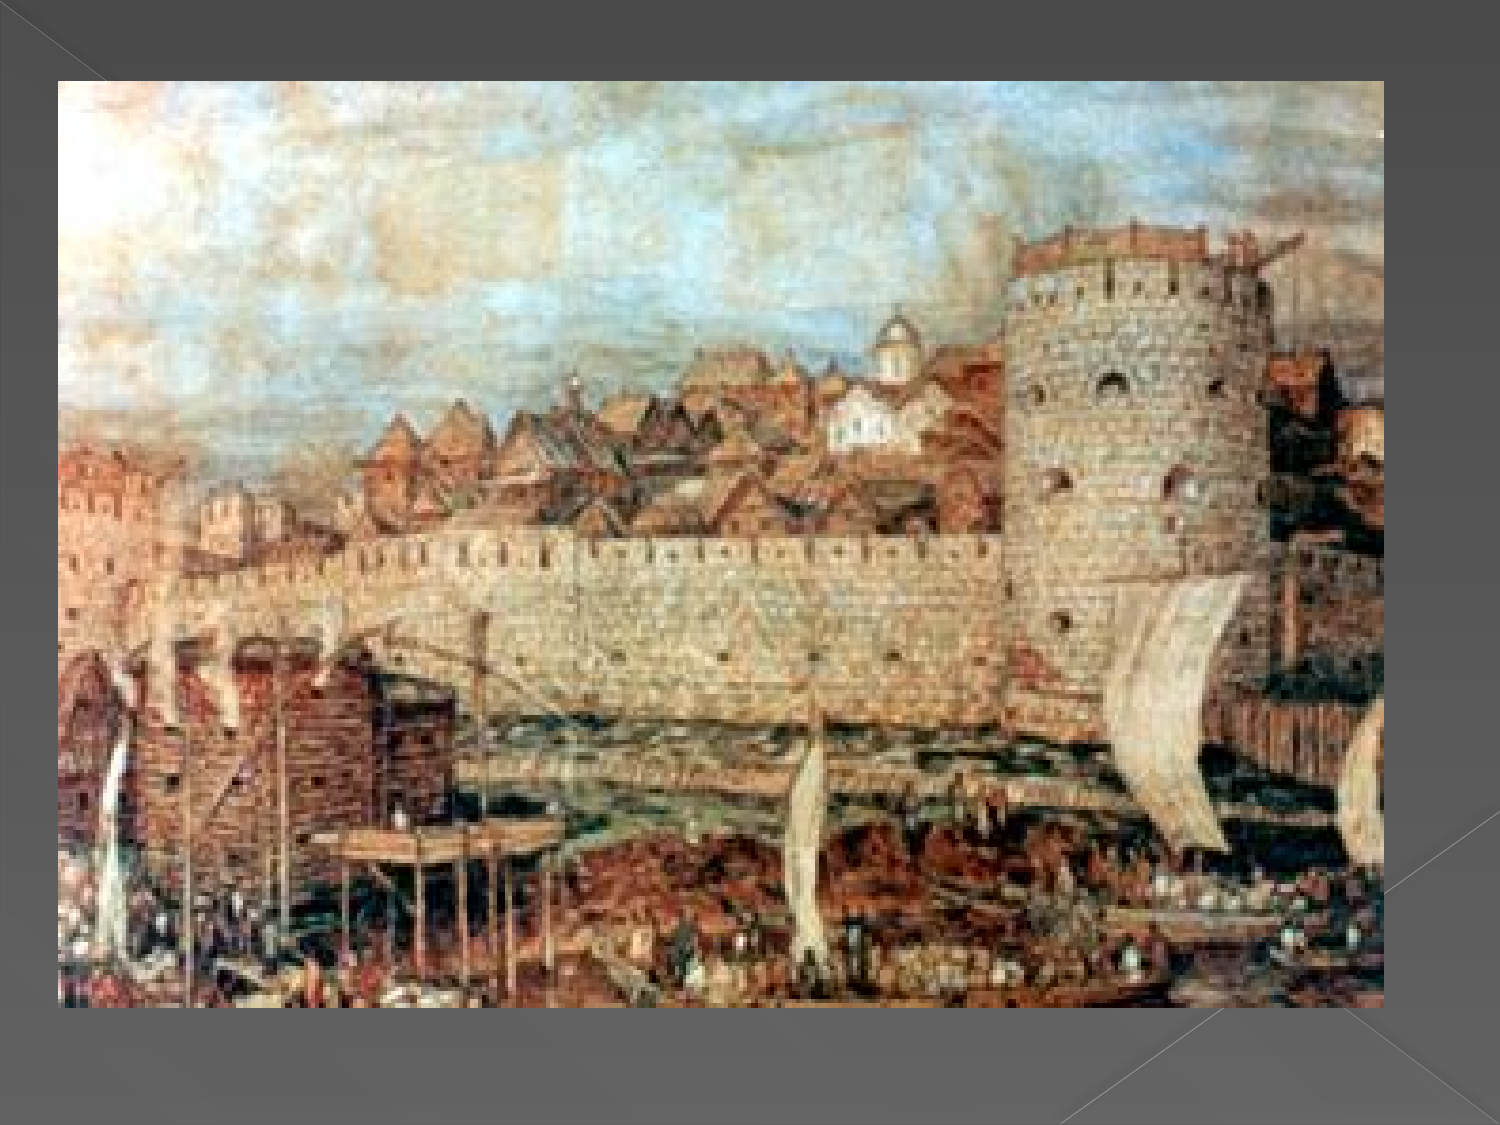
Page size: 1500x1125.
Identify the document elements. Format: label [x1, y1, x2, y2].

list [58, 81, 1384, 1009]
